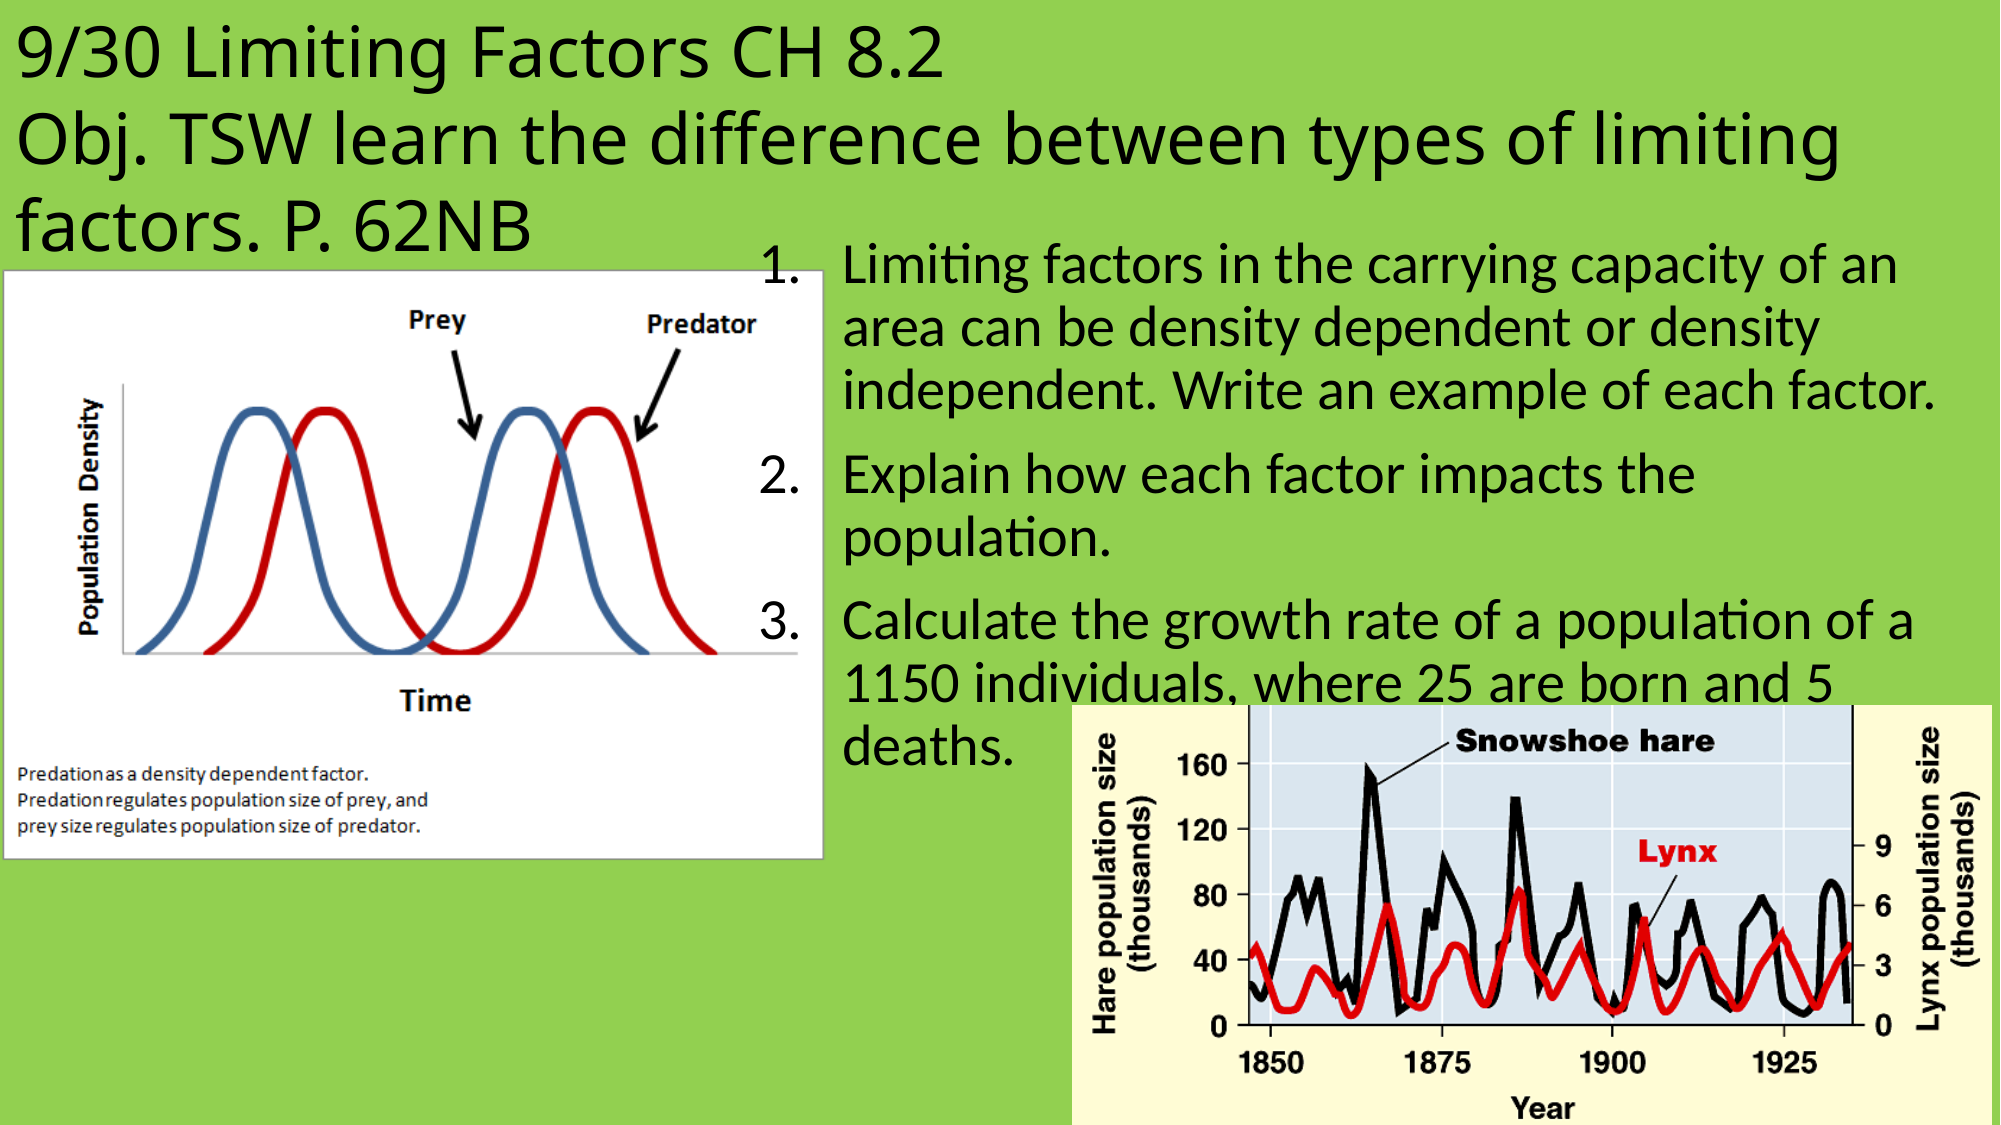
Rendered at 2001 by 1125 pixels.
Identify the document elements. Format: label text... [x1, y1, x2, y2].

picture [1072, 705, 1992, 1125]
title 9/30 Limiting Factors CH 8.2 Obj. TSW learn the difference between types of limiting factors. P. 62NB [0, 0, 2000, 278]
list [0, 267, 827, 864]
list Limiting factors in the carrying capacity of an area can be density dependent or density independent. Write an example of each factor. Explain how each factor impacts the population. Calculate the growth rate of a population of a 1150 individuals, where 25 are born and 5 deaths. [743, 225, 1983, 940]
